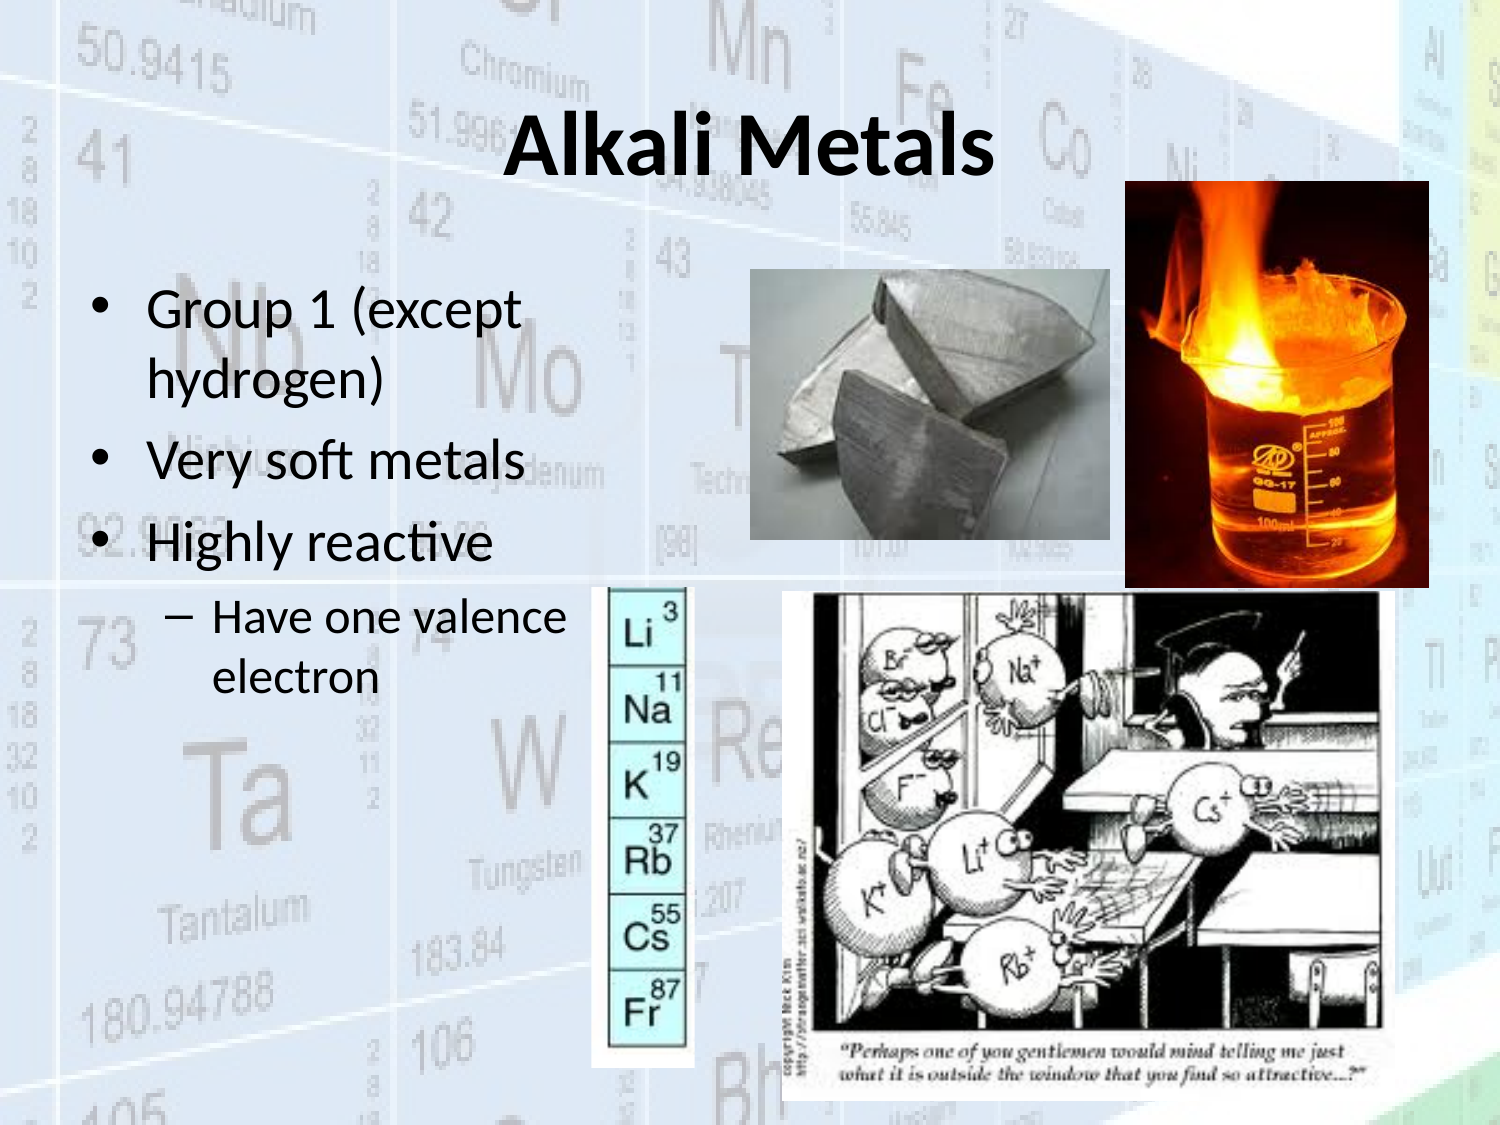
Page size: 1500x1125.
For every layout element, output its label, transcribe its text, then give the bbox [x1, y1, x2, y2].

picture [749, 269, 1111, 540]
picture [1124, 180, 1429, 588]
picture [591, 587, 695, 1068]
title Alkali Metals [75, 45, 1425, 233]
picture [782, 590, 1396, 1102]
list Group 1 (except hydrogen) Very soft metals Highly reactive Have one valence electron [75, 262, 738, 1005]
